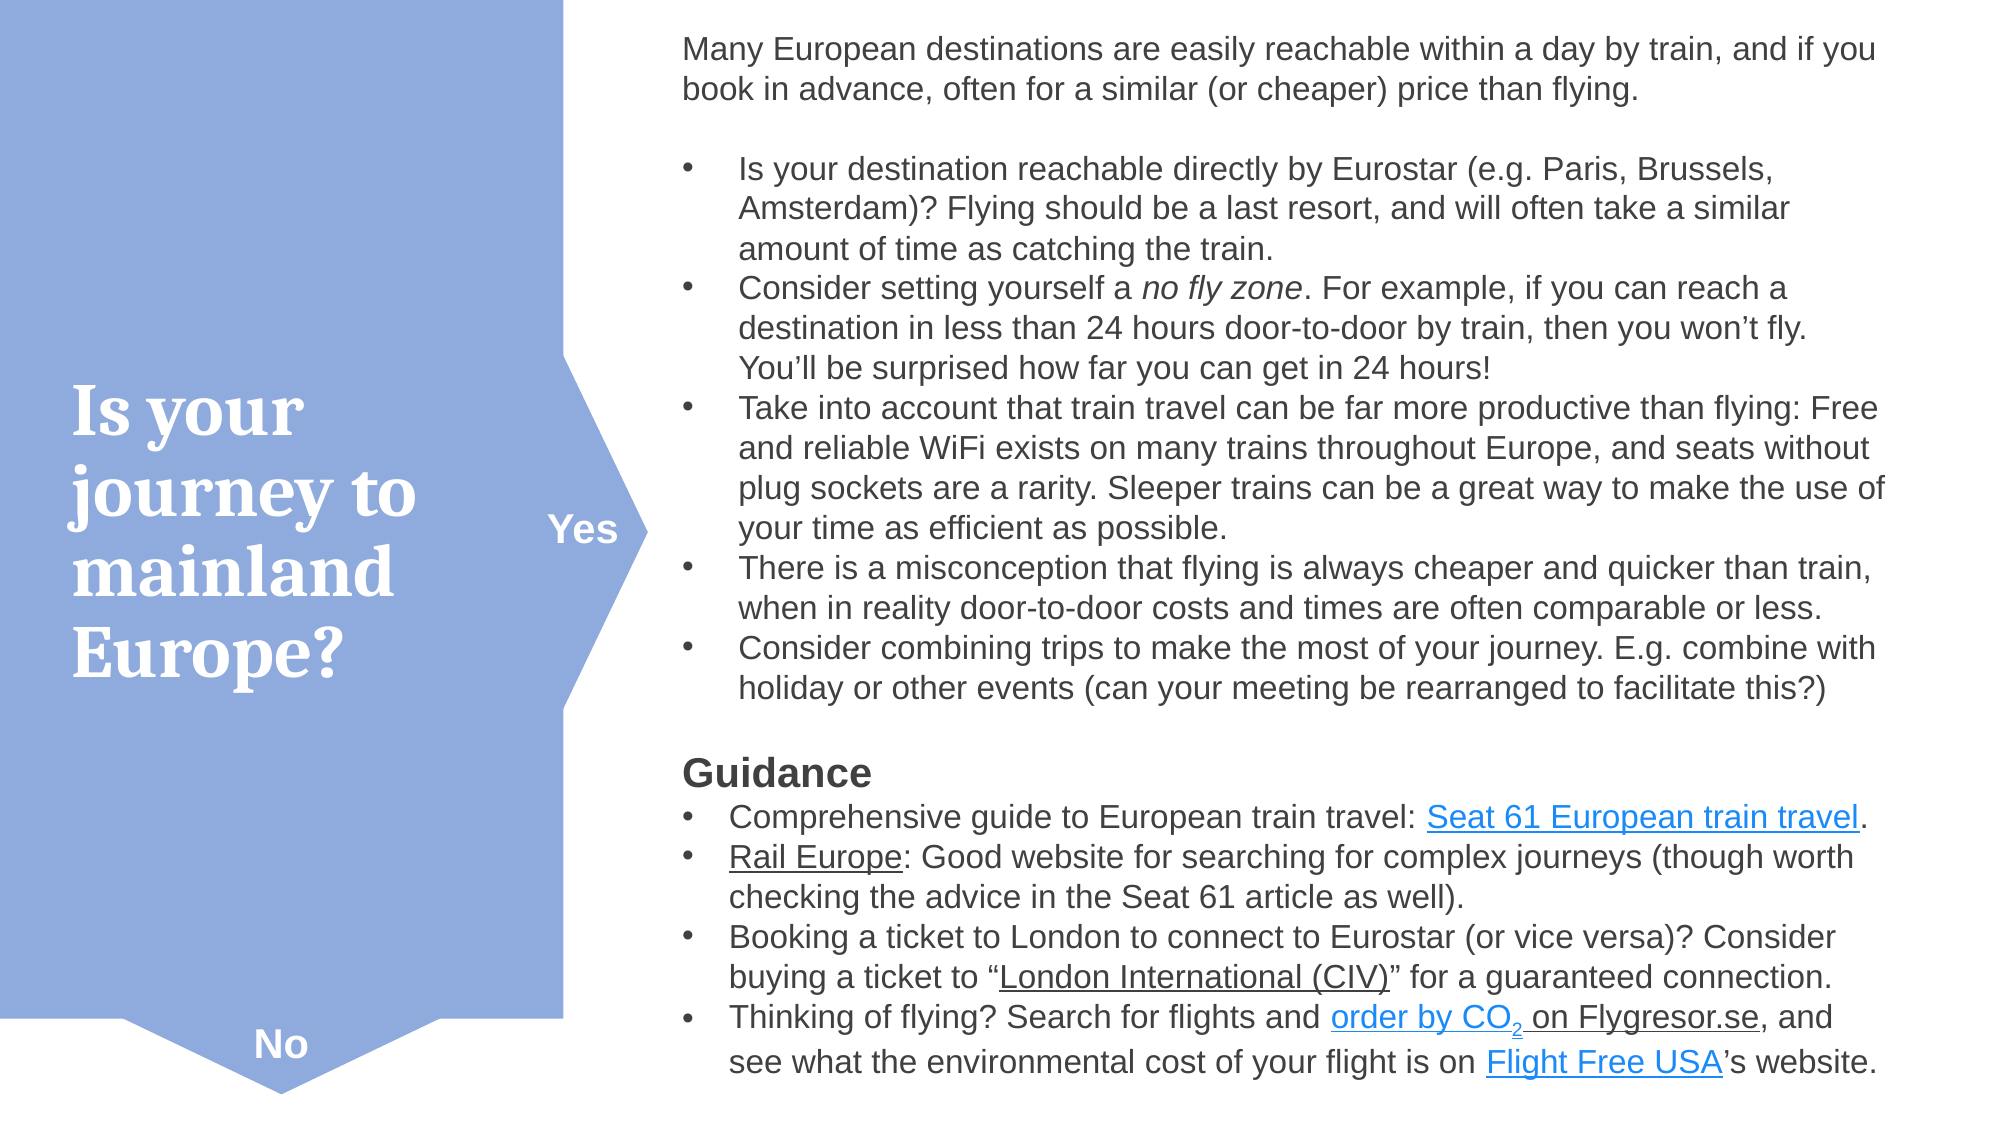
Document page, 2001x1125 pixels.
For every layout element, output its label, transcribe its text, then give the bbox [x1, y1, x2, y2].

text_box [412, 473, 768, 591]
text_box Many European destinations are easily reachable within a day by train, and if you book in advance, often for a similar (or cheaper) price than flying. Is your destination reachable directly by Eurostar (e.g. Paris, Brussels, Amsterdam)? Flying should be a last resort, and will often take a similar amount of time as catching the train. Consider setting yourself a no fly zone. For example, if you can reach a destination in less than 24 hours door-to-door by train, then you won’t fly. You’ll be surprised how far you can get in 24 hours! Take into account that train travel can be far more productive than flying: Free and reliable WiFi exists on many trains throughout Europe, and seats without plug sockets are a rarity. Sleeper trains can be a great way to make the use of your time as efficient as possible. There is a misconception that flying is always cheaper and quicker than train, when in reality door-to-door costs and times are often comparable or less. Consider combining trips to make the most of your journey. E.g. combine with holiday or other events (can your meeting be rearranged to facilitate this?) Guidance Comprehensive guide to European train travel: Seat 61 European train travel. Rail Europe: Good website for searching for complex journeys (though worth checking the advice in the Seat 61 article as well). Booking a ticket to London to connect to Eurostar (or vice versa)? Consider buying a ticket to “London International (CIV)” for a guaranteed connection. Thinking of flying? Search for flights and order by CO2 on Flygresor.se, and see what the environmental cost of your flight is on Flight Free USA’s website. [667, 19, 1906, 1088]
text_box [103, 1009, 459, 1095]
text_box [0, 0, 564, 1020]
title Is your journey to mainland Europe? [56, 314, 554, 750]
